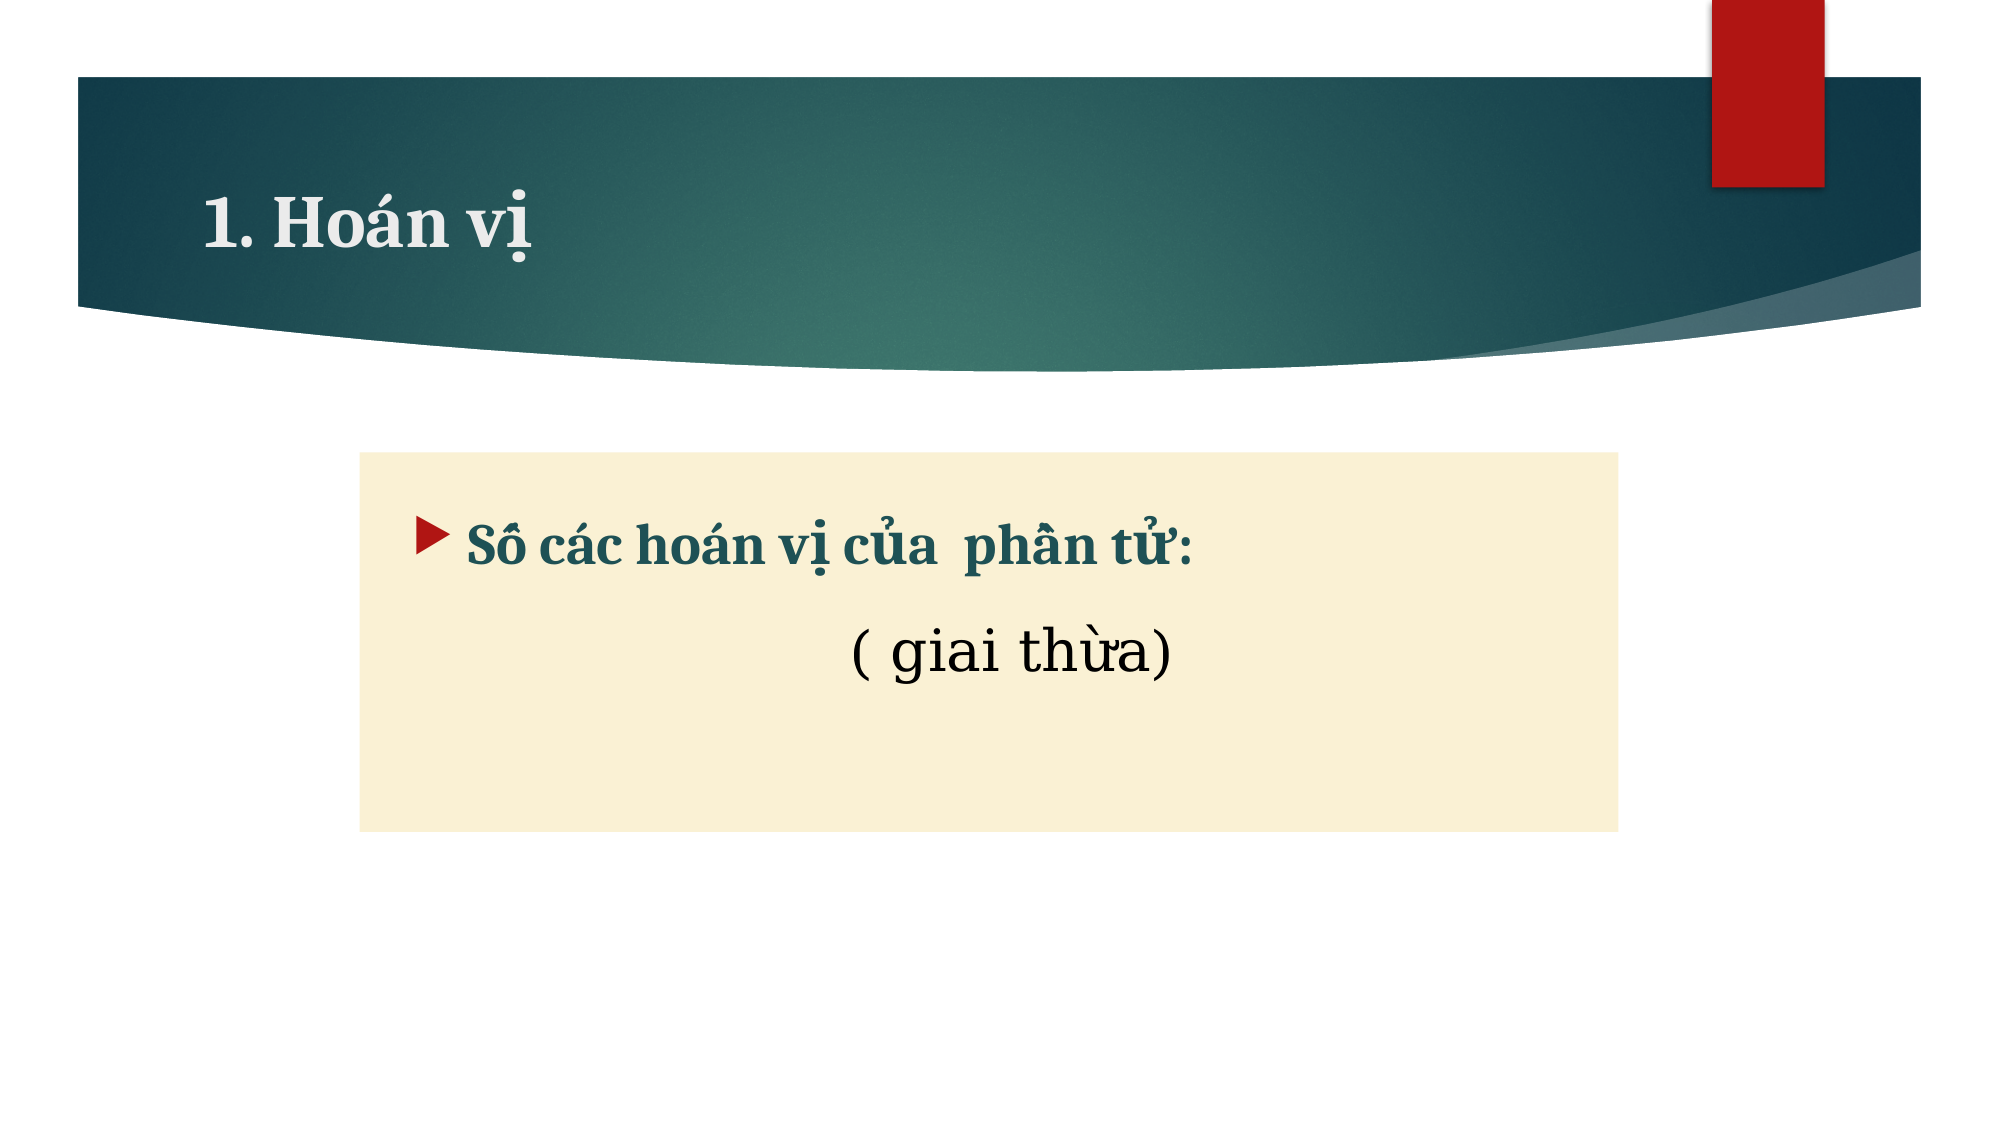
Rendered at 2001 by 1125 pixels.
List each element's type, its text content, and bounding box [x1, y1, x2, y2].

title 1. Hoán vị [189, 159, 1638, 276]
